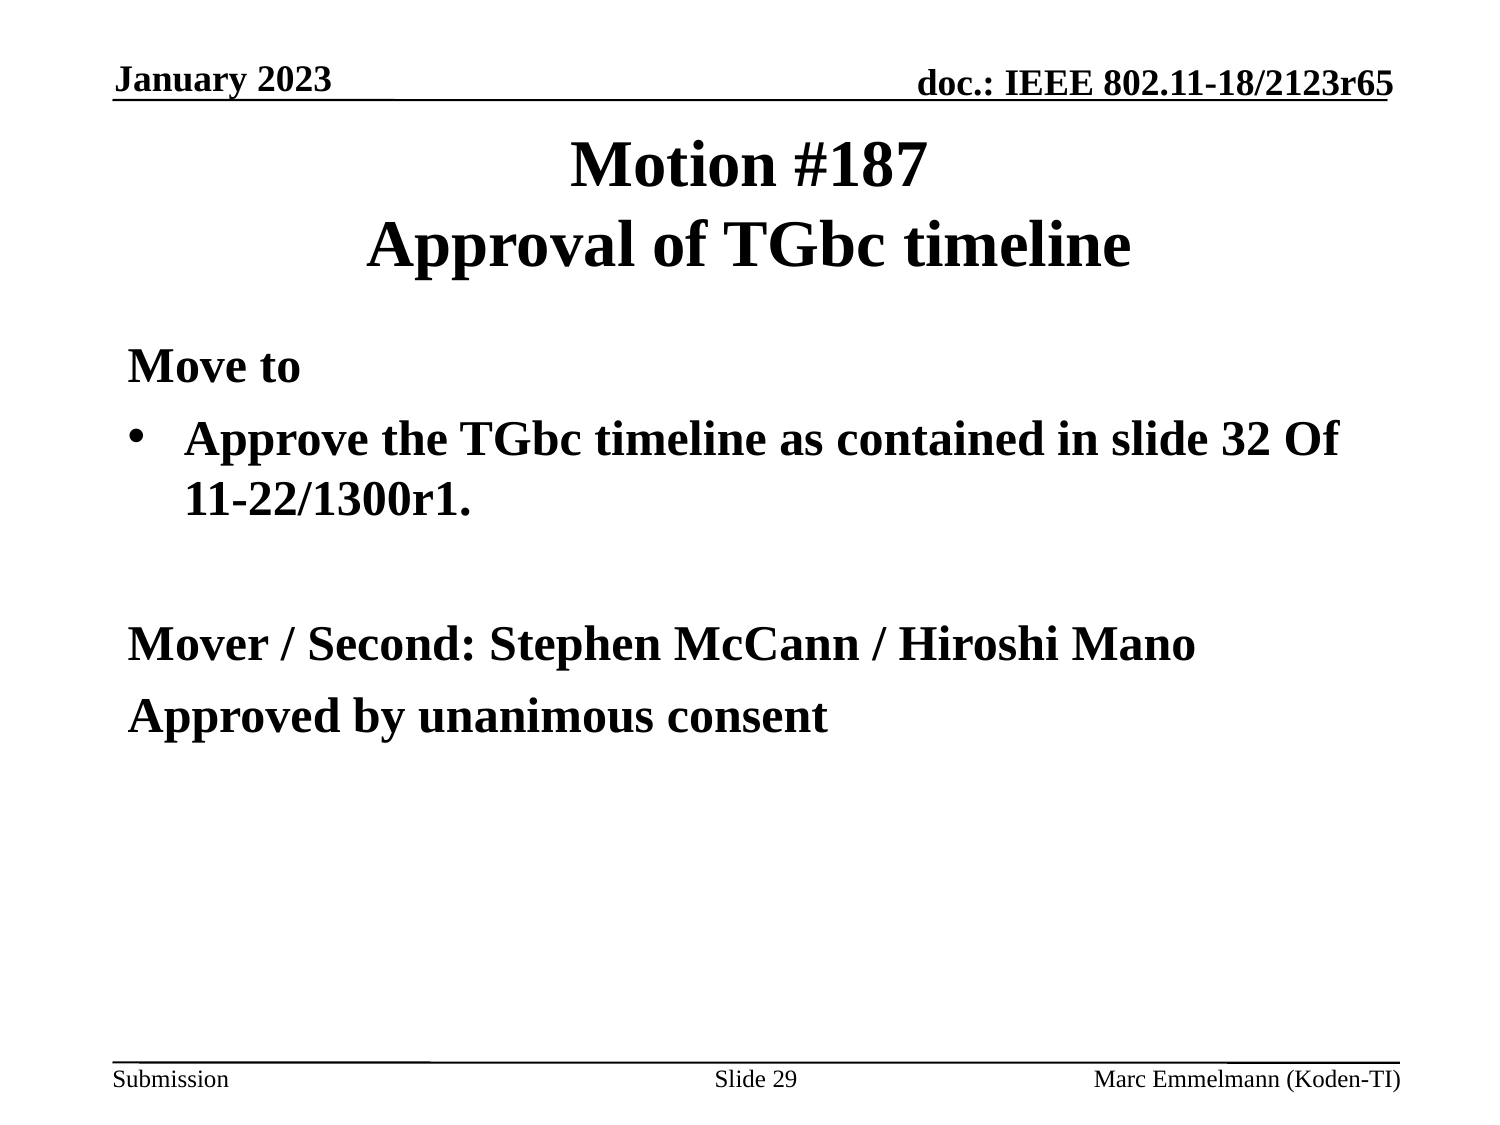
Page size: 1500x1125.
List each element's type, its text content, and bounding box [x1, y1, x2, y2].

footer Marc Emmelmann (Koden-TI) [878, 1061, 1402, 1093]
list Move to Approve the TGbc timeline as contained in slide 32 Of 11-22/1300r1. Mover / Second: Stephen McCann / Hiroshi Mano Approved by unanimous consent [112, 324, 1388, 1000]
slide_number Slide 29 [712, 1061, 800, 1123]
title Motion #187 Approval of TGbc timeline [112, 112, 1388, 288]
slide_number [114, 54, 423, 100]
